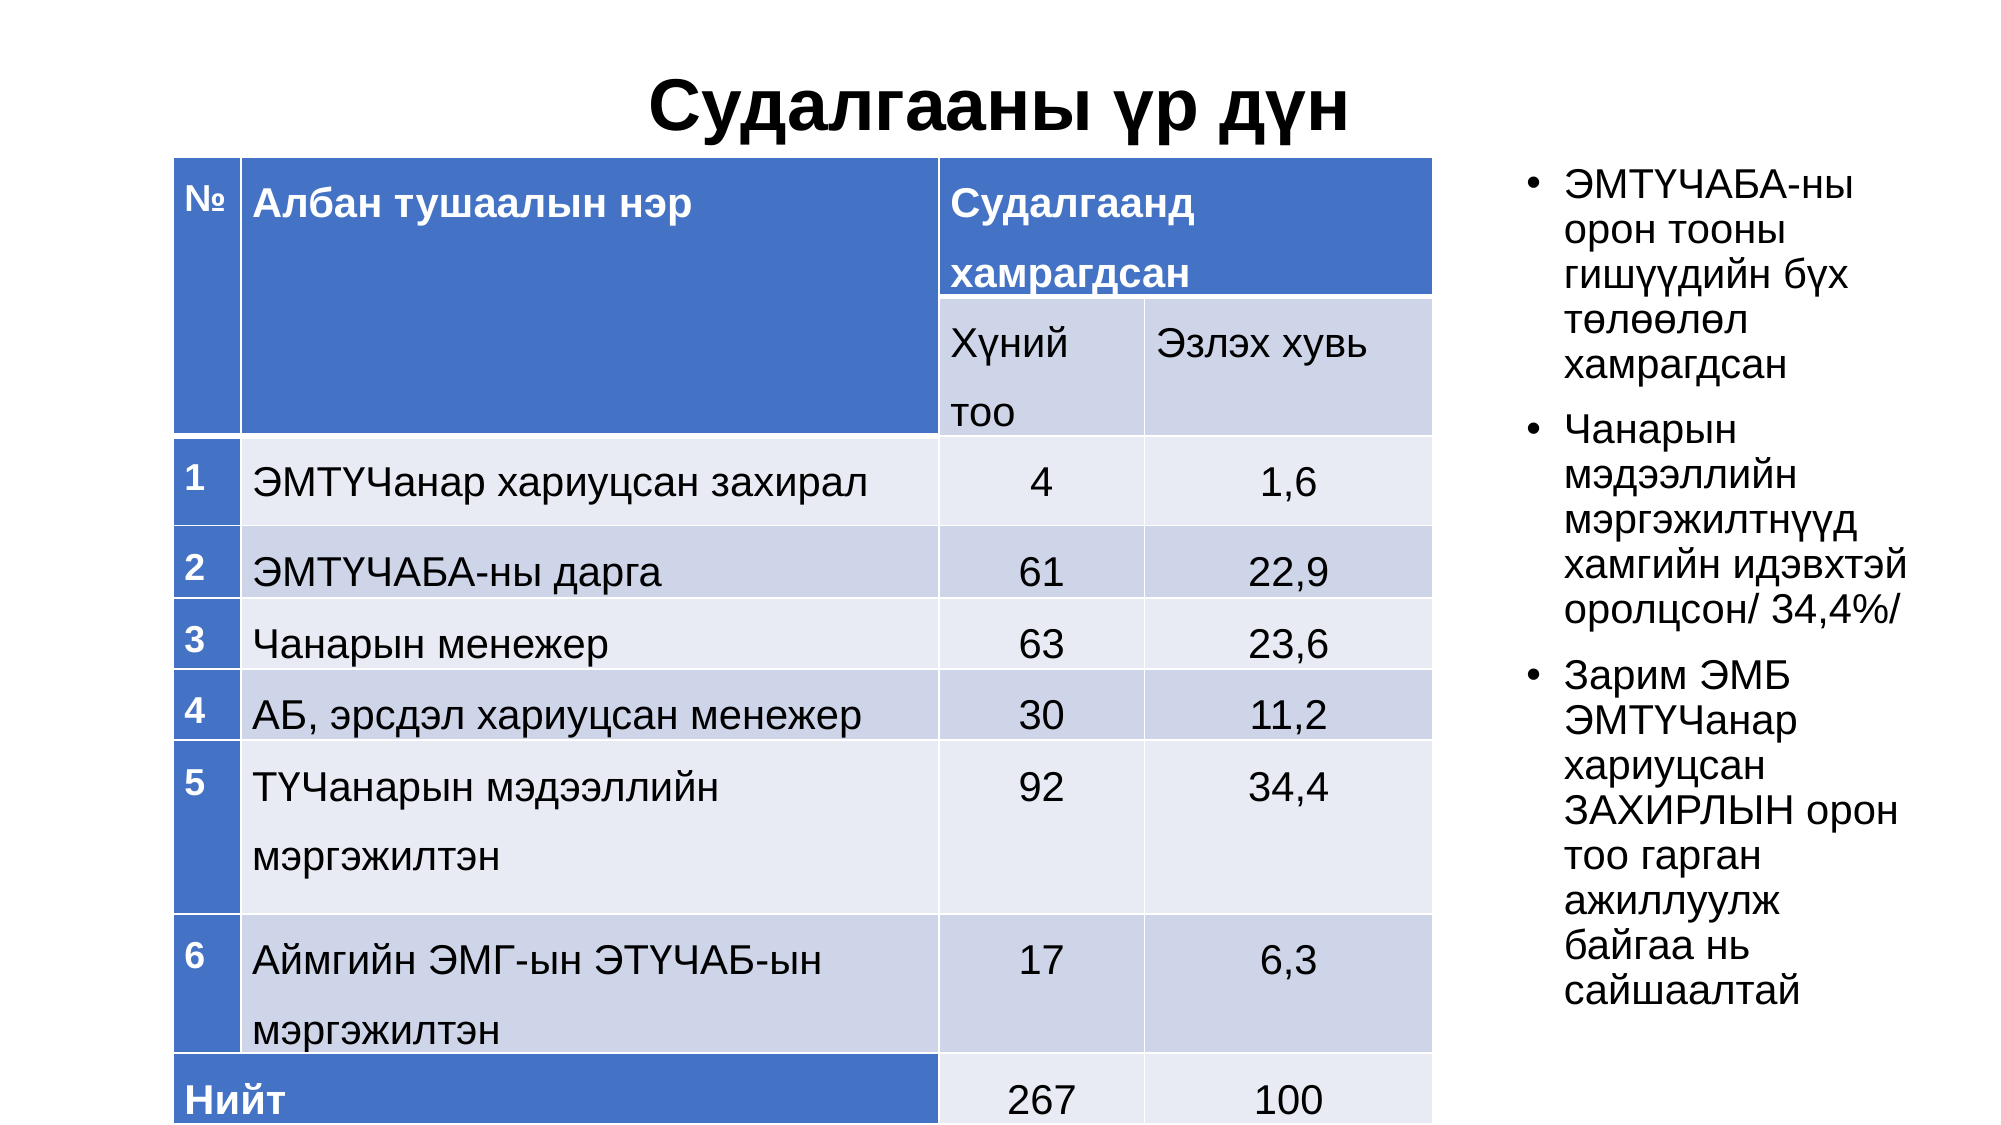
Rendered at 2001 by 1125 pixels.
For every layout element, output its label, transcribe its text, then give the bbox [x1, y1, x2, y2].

table_cell 4 [174, 670, 240, 739]
table_cell АБ, эрсдэл хариуцсан менежер [242, 670, 938, 739]
table_cell 1 [174, 439, 240, 525]
table_cell 6 [174, 915, 240, 1052]
table_cell 3 [174, 599, 240, 668]
table_cell ЭМТҮЧанар хариуцсан захирал [242, 439, 938, 525]
list ЭМТҮЧАБА-ны орон тооны гишүүдийн бүх төлөөлөл хамрагдсан Чанарын мэдээллийн мэргэжилтнүүд хамгийн идэвхтэй оролцсон/ 34,4%/ Зарим ЭМБ ЭМТҮЧанар хариуцсан ЗАХИРЛЫН орон тоо гарган ажиллуулж байгаа нь сайшаалтай [1511, 154, 1934, 1108]
table_cell 23,6 [1145, 599, 1432, 668]
table_cell ЭМТҮЧАБА-ны дарга [242, 526, 938, 597]
table_cell 63 [940, 599, 1144, 668]
table_cell 61 [940, 526, 1144, 597]
table_header Албан тушаалын нэр [242, 158, 938, 433]
table_cell 267 [940, 1054, 1144, 1123]
table_cell 17 [940, 915, 1144, 1052]
table_cell Аймгийн ЭМГ-ын ЭТҮЧАБ-ын мэргэжилтэн [242, 915, 938, 1052]
title Судалгааны үр дүн [137, 59, 1863, 155]
table_cell 1,6 [1145, 437, 1432, 525]
table_header Судалгаанд хамрагдсан [940, 158, 1432, 294]
table_cell 5 [174, 741, 240, 913]
table_header № [174, 158, 240, 433]
table_cell Хүний тоо [940, 299, 1144, 435]
table_cell 30 [940, 670, 1144, 739]
table_cell 92 [940, 741, 1144, 913]
table_cell Чанарын менежер [242, 599, 938, 668]
table_cell 6,3 [1145, 915, 1432, 1052]
table_cell 22,9 [1145, 526, 1432, 597]
table_cell 4 [940, 437, 1144, 525]
table_cell 11,2 [1145, 670, 1432, 739]
table_cell 34,4 [1145, 741, 1432, 913]
table_cell Нийт [174, 1054, 938, 1123]
table_cell Эзлэх хувь [1145, 299, 1432, 435]
table_cell ТҮЧанарын мэдээллийн мэргэжилтэн [242, 741, 938, 913]
table_cell 2 [174, 526, 240, 597]
table_cell 100 [1145, 1054, 1432, 1123]
